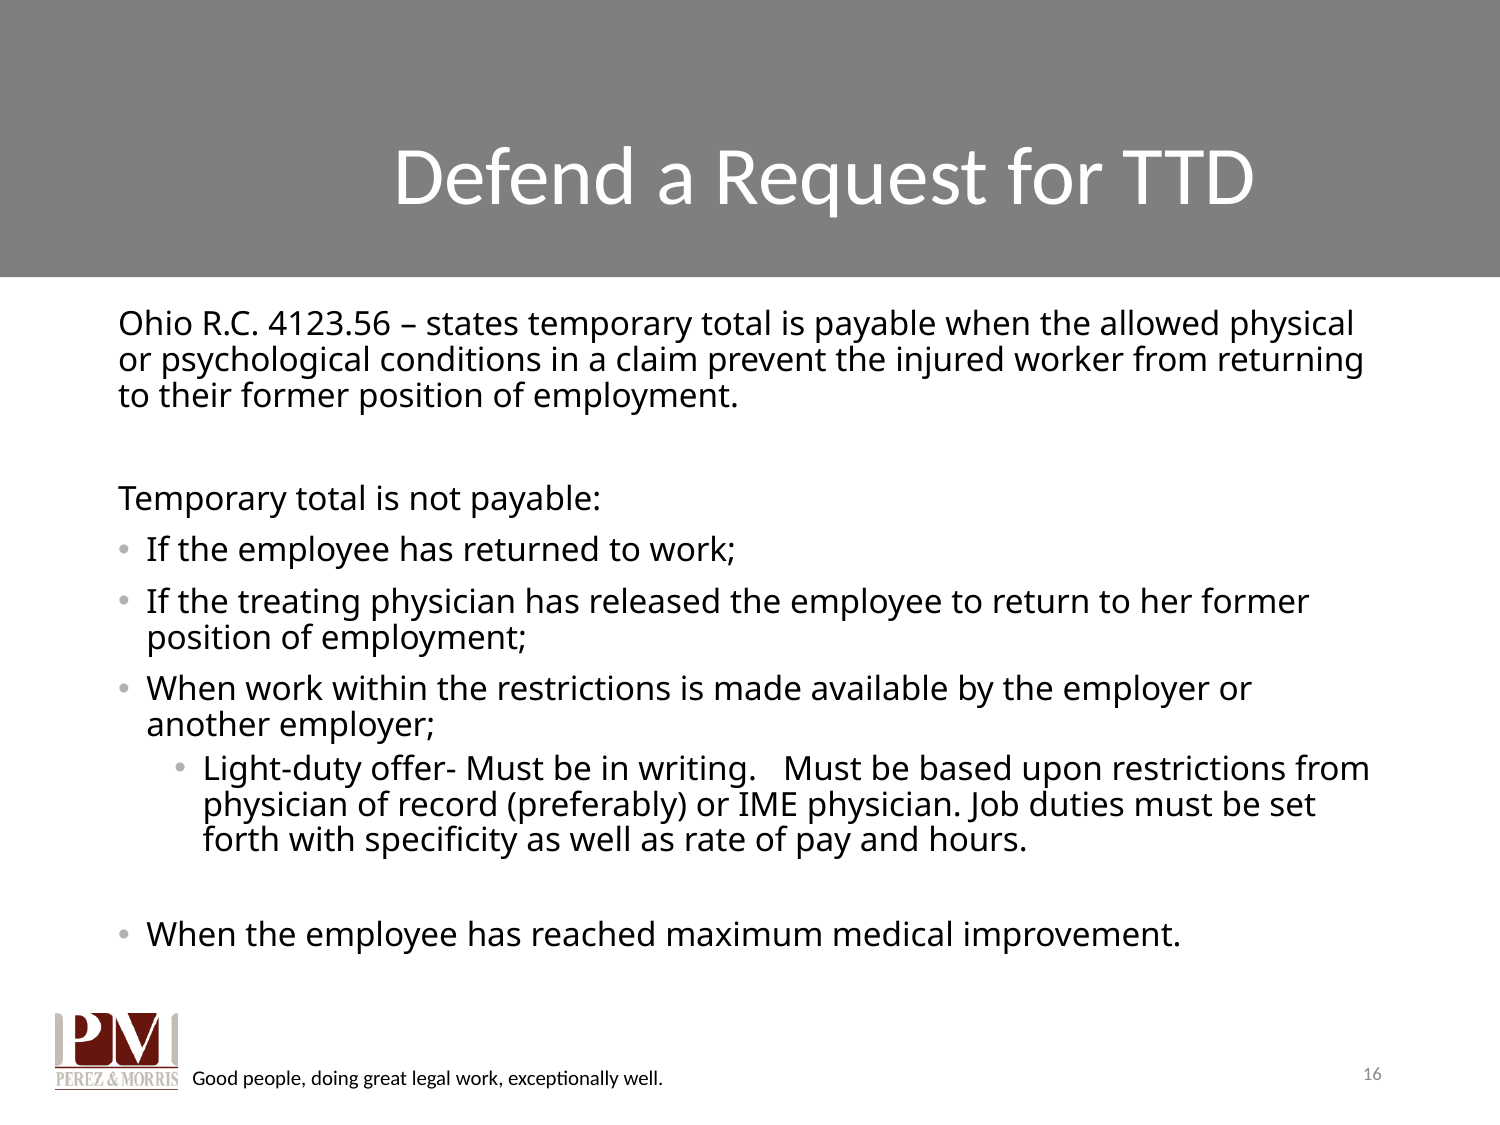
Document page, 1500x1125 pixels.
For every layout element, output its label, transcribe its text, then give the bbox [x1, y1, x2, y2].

picture [55, 1013, 178, 1090]
list Ohio R.C. 4123.56 – states temporary total is payable when the allowed physical or psychological conditions in a claim prevent the injured worker from returning to their former position of employment. Temporary total is not payable: If the employee has returned to work; If the treating physician has released the employee to return to her former position of employment; When work within the restrictions is made available by the employer or another employer; Light-duty offer- Must be in writing. Must be based upon restrictions from physician of record (preferably) or IME physician. Job duties must be set forth with specificity as well as rate of pay and hours. When the employee has reached maximum medical improvement. [103, 299, 1397, 1014]
title Defend a Request for TTD [103, 11, 1397, 229]
slide_number 16 [1059, 1042, 1397, 1103]
text_box Good people, doing great legal work, exceptionally well. [177, 1057, 1141, 1097]
